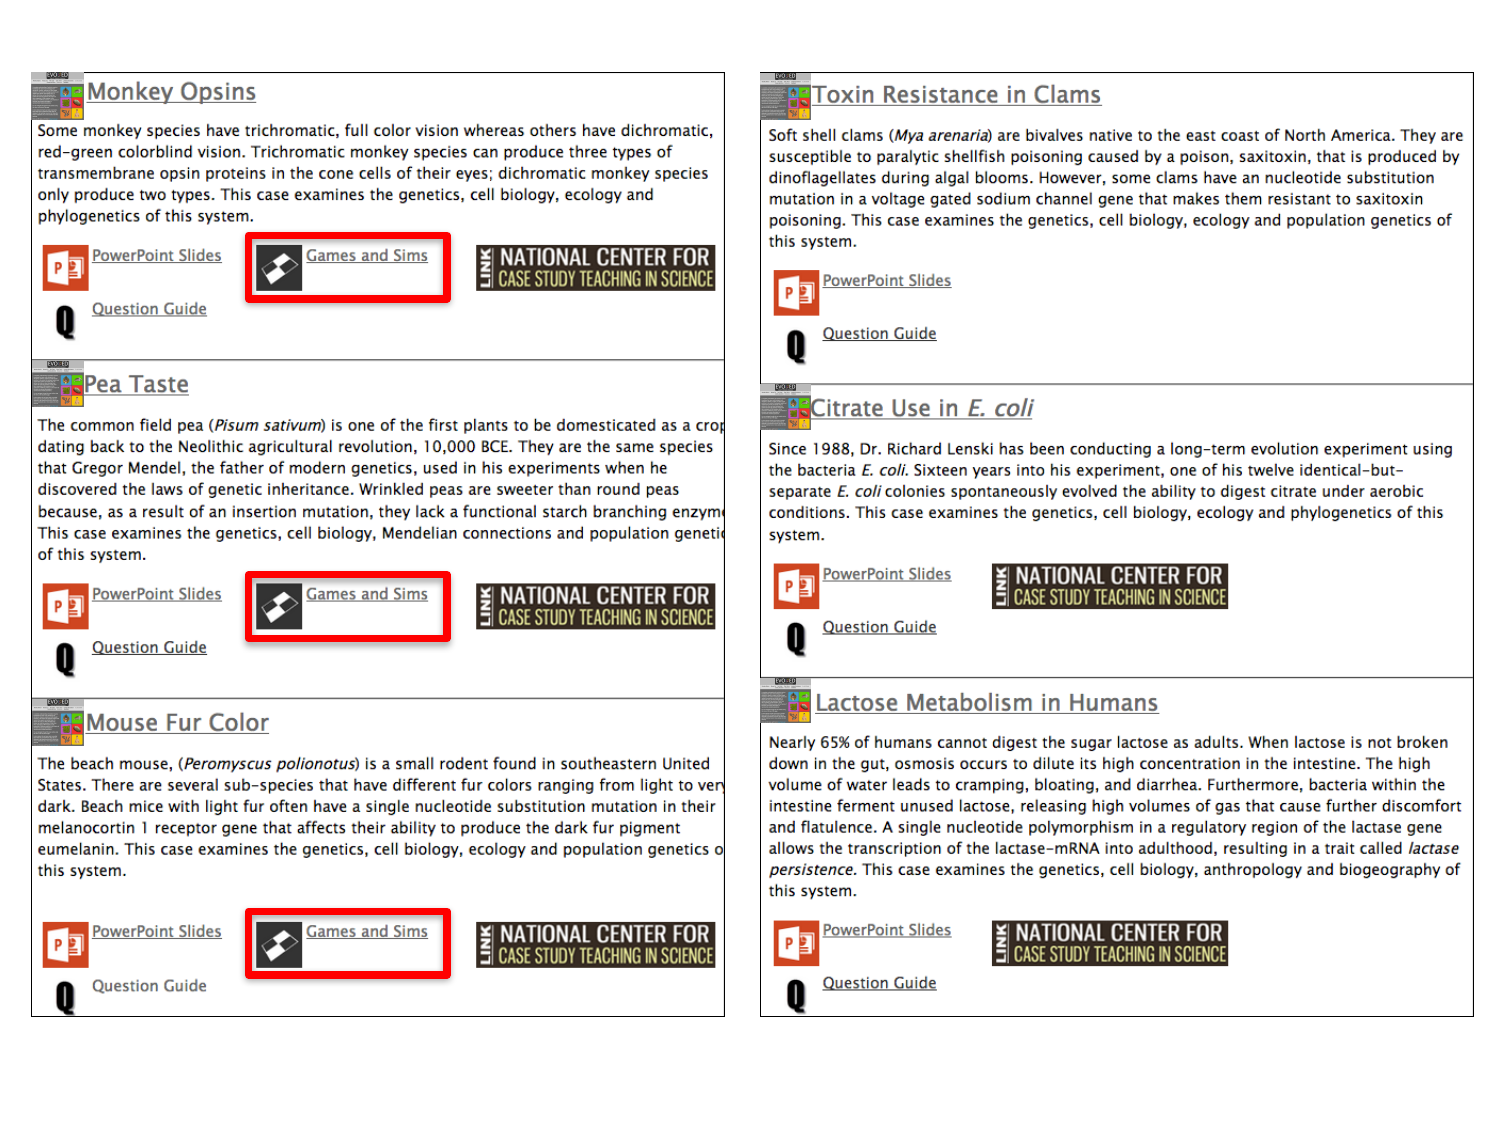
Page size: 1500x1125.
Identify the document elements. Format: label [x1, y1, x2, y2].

picture [760, 72, 1474, 1017]
picture [30, 72, 725, 1017]
